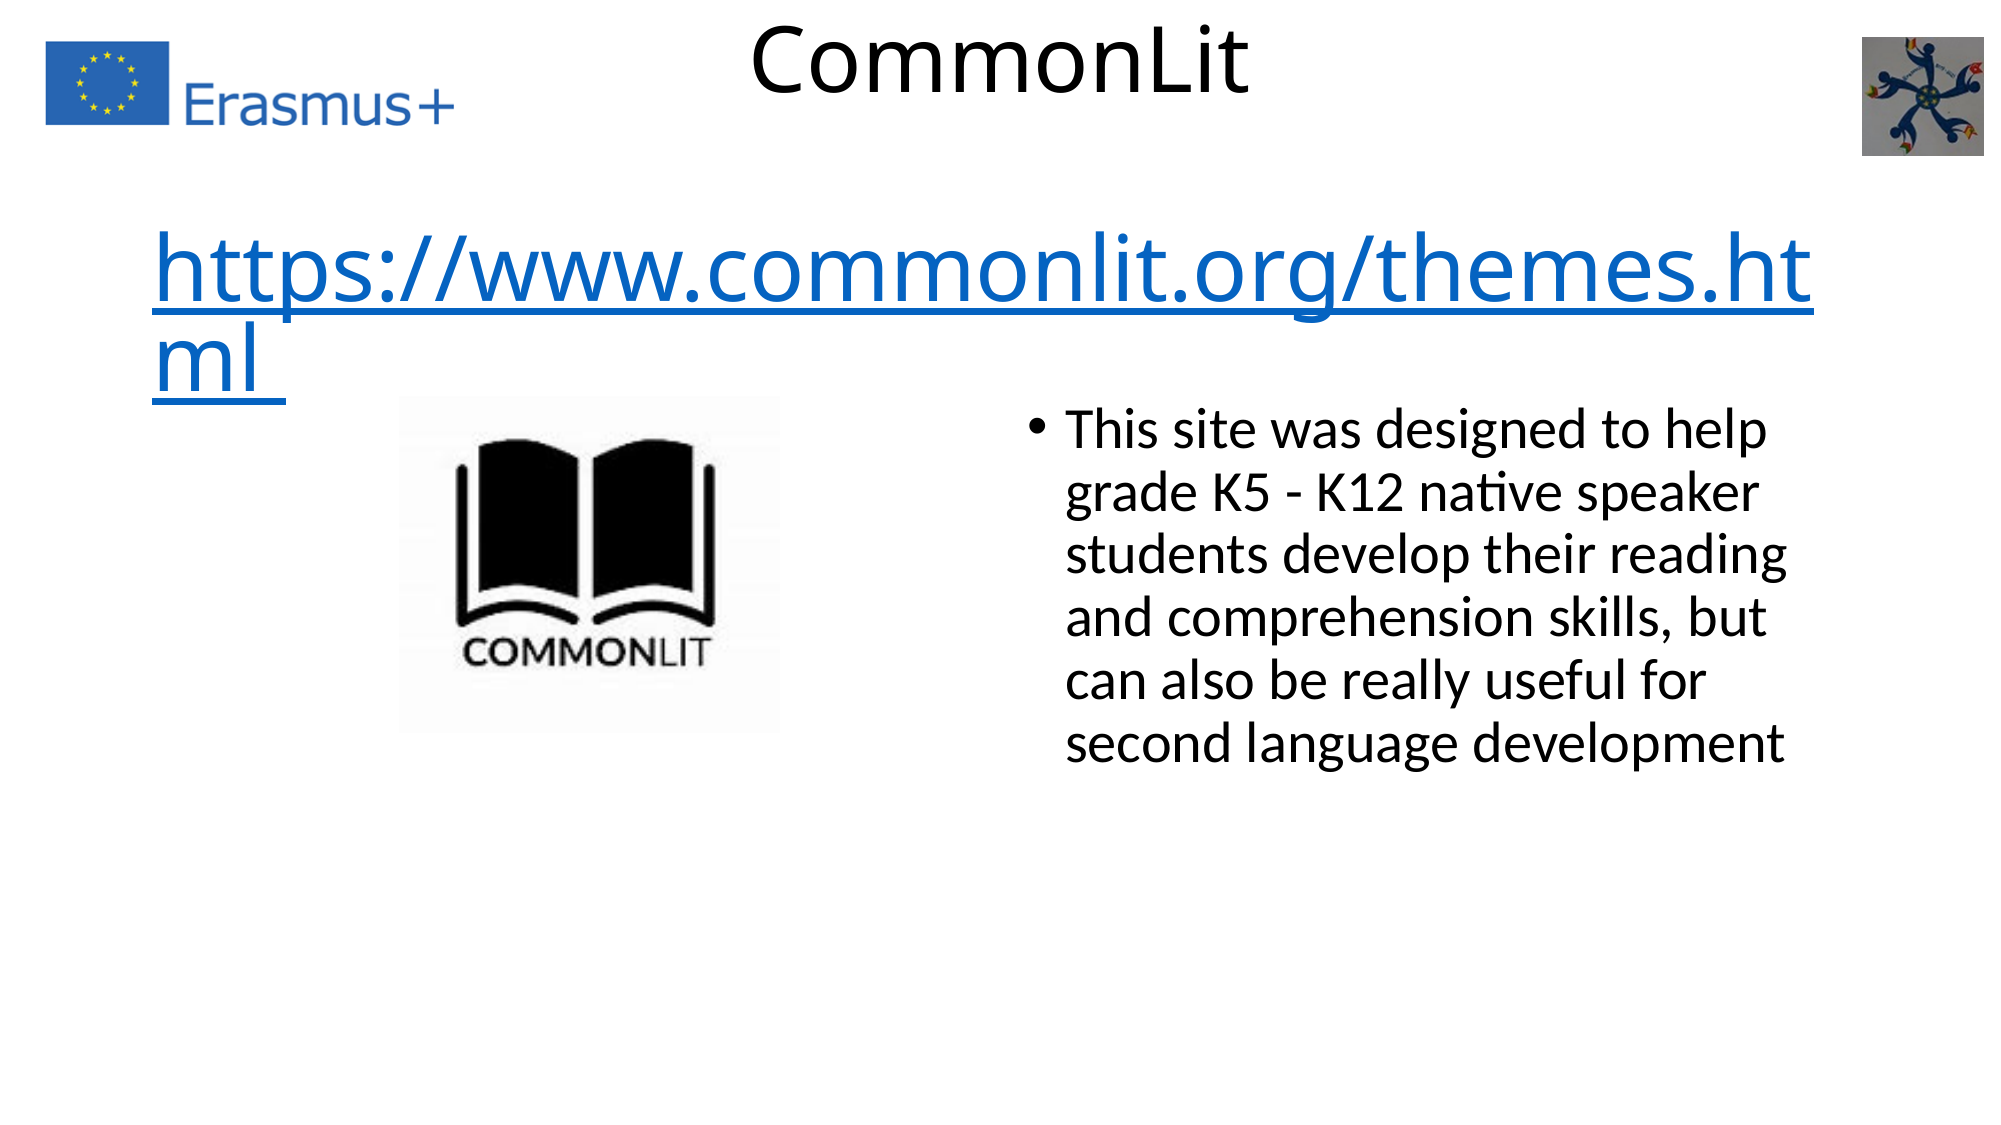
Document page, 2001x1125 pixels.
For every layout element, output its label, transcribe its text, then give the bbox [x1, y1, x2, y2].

title CommonLit https://www.commonlit.org/themes.html [137, 59, 1863, 278]
picture [1862, 37, 1984, 156]
list This site was designed to help grade K5 - K12 native speaker students develop their reading and comprehension skills, but can also be really useful for second language development [1012, 299, 1863, 1014]
picture [43, 37, 456, 129]
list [399, 396, 780, 733]
